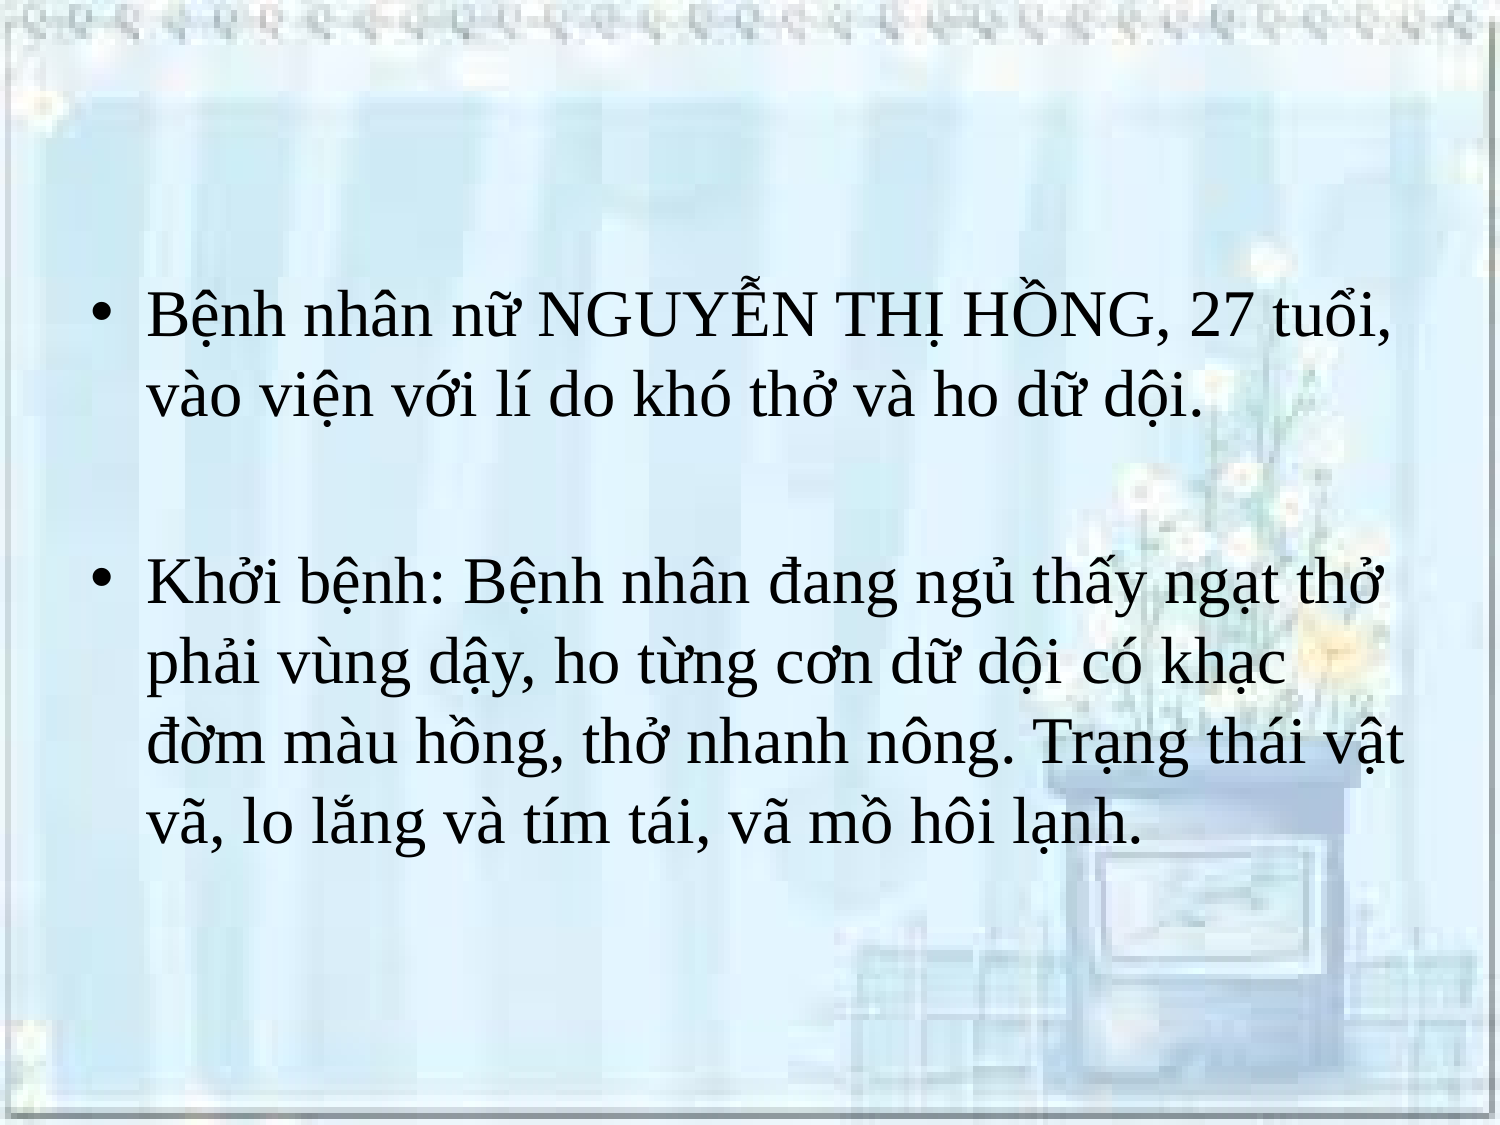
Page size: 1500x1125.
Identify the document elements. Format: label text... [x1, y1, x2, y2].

list Bệnh nhân nữ NGUYỄN THỊ HỒNG, 27 tuổi, vào viện với lí do khó thở và ho dữ dội. Khởi bệnh: Bệnh nhân đang ngủ thấy ngạt thở phải vùng dậy, ho từng cơn dữ dội có khạc đờm màu hồng, thở nhanh nông. Trạng thái vật vã, lo lắng và tím tái, vã mồ hôi lạnh. [75, 262, 1425, 1005]
picture [0, 0, 1500, 1125]
